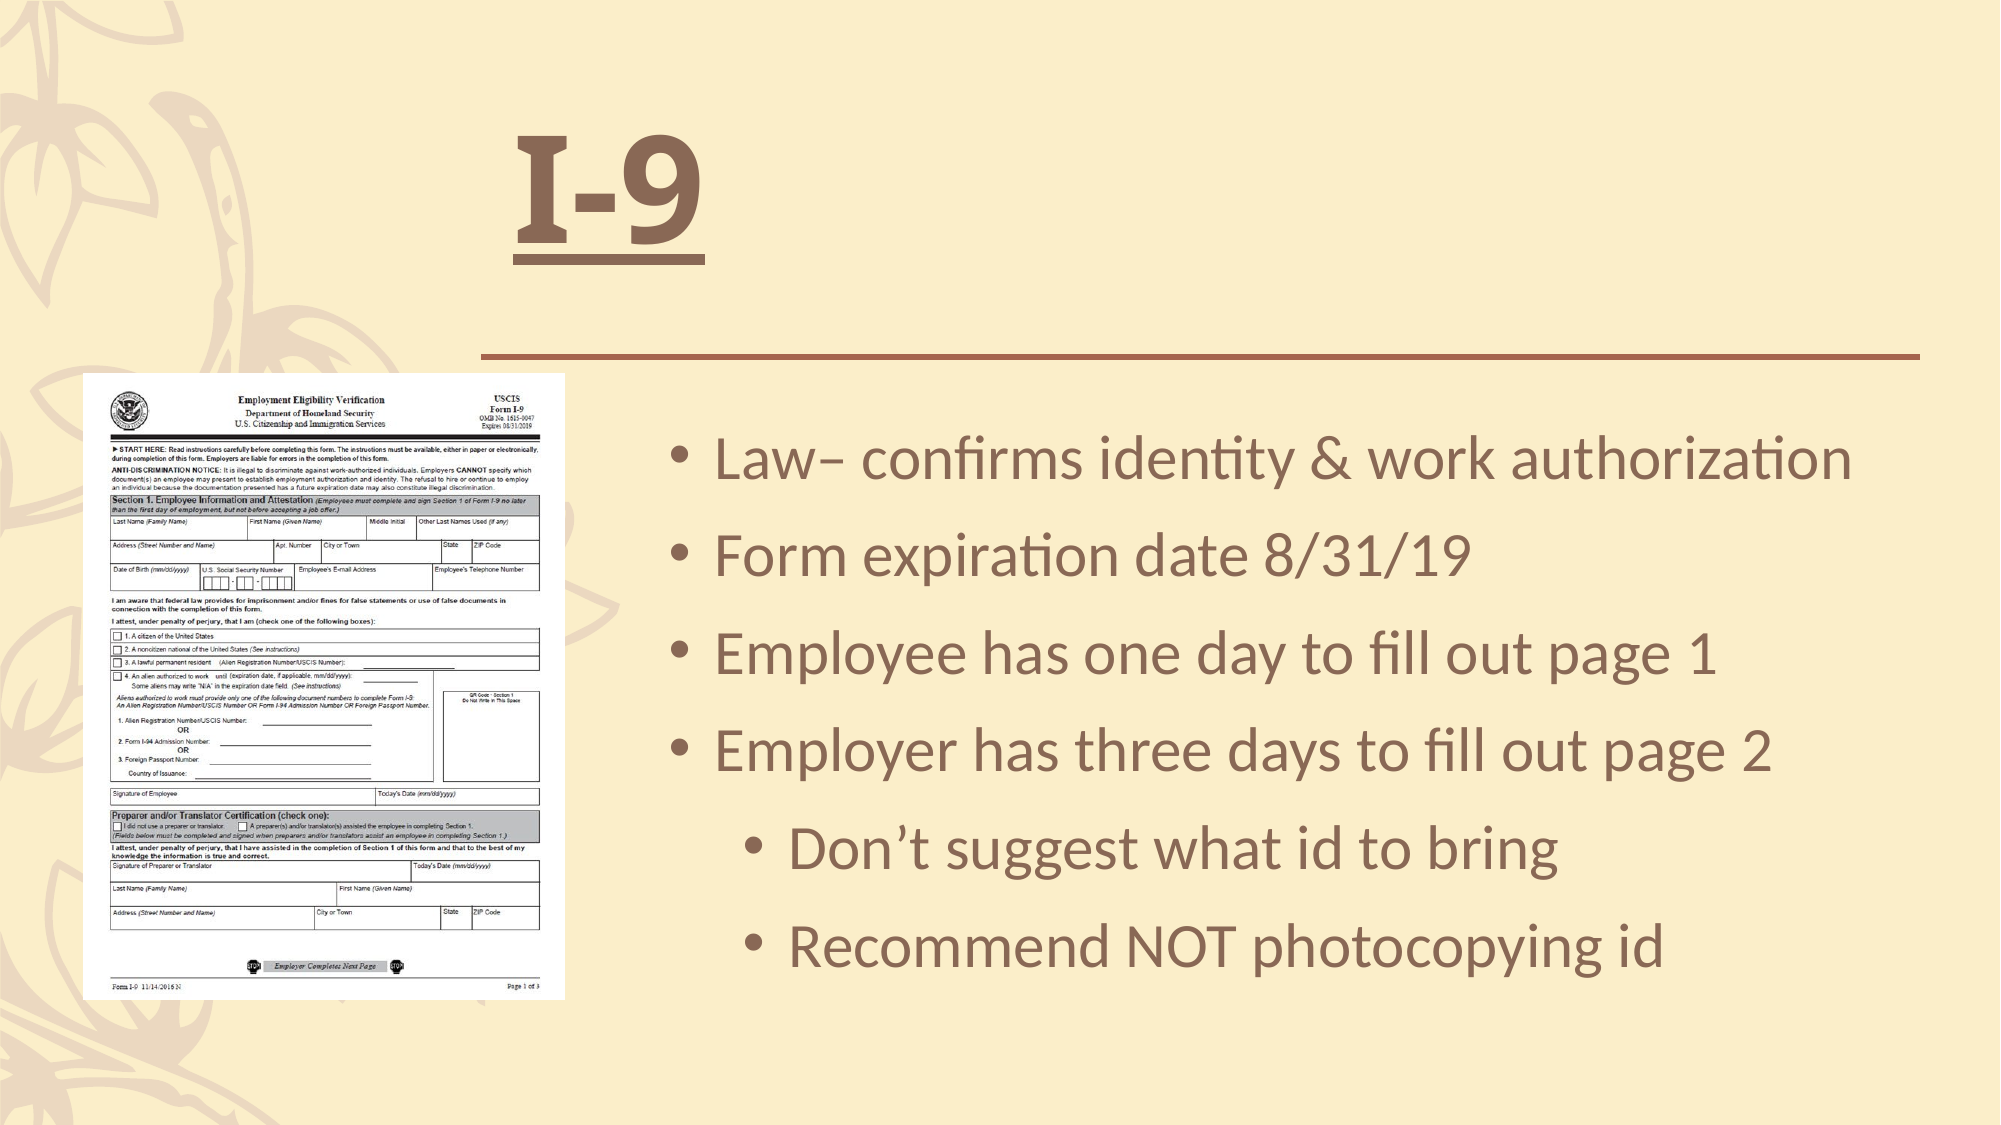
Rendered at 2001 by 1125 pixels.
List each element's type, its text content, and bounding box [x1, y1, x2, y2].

list Law– confirms identity & work authorization Form expiration date 8/31/19 Employee has one day to fill out page 1 Employer has three days to fill out page 2 Don’t suggest what id to bring Recommend NOT photocopying id [653, 399, 1920, 1000]
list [82, 373, 565, 1001]
title I-9 [498, 93, 1920, 350]
